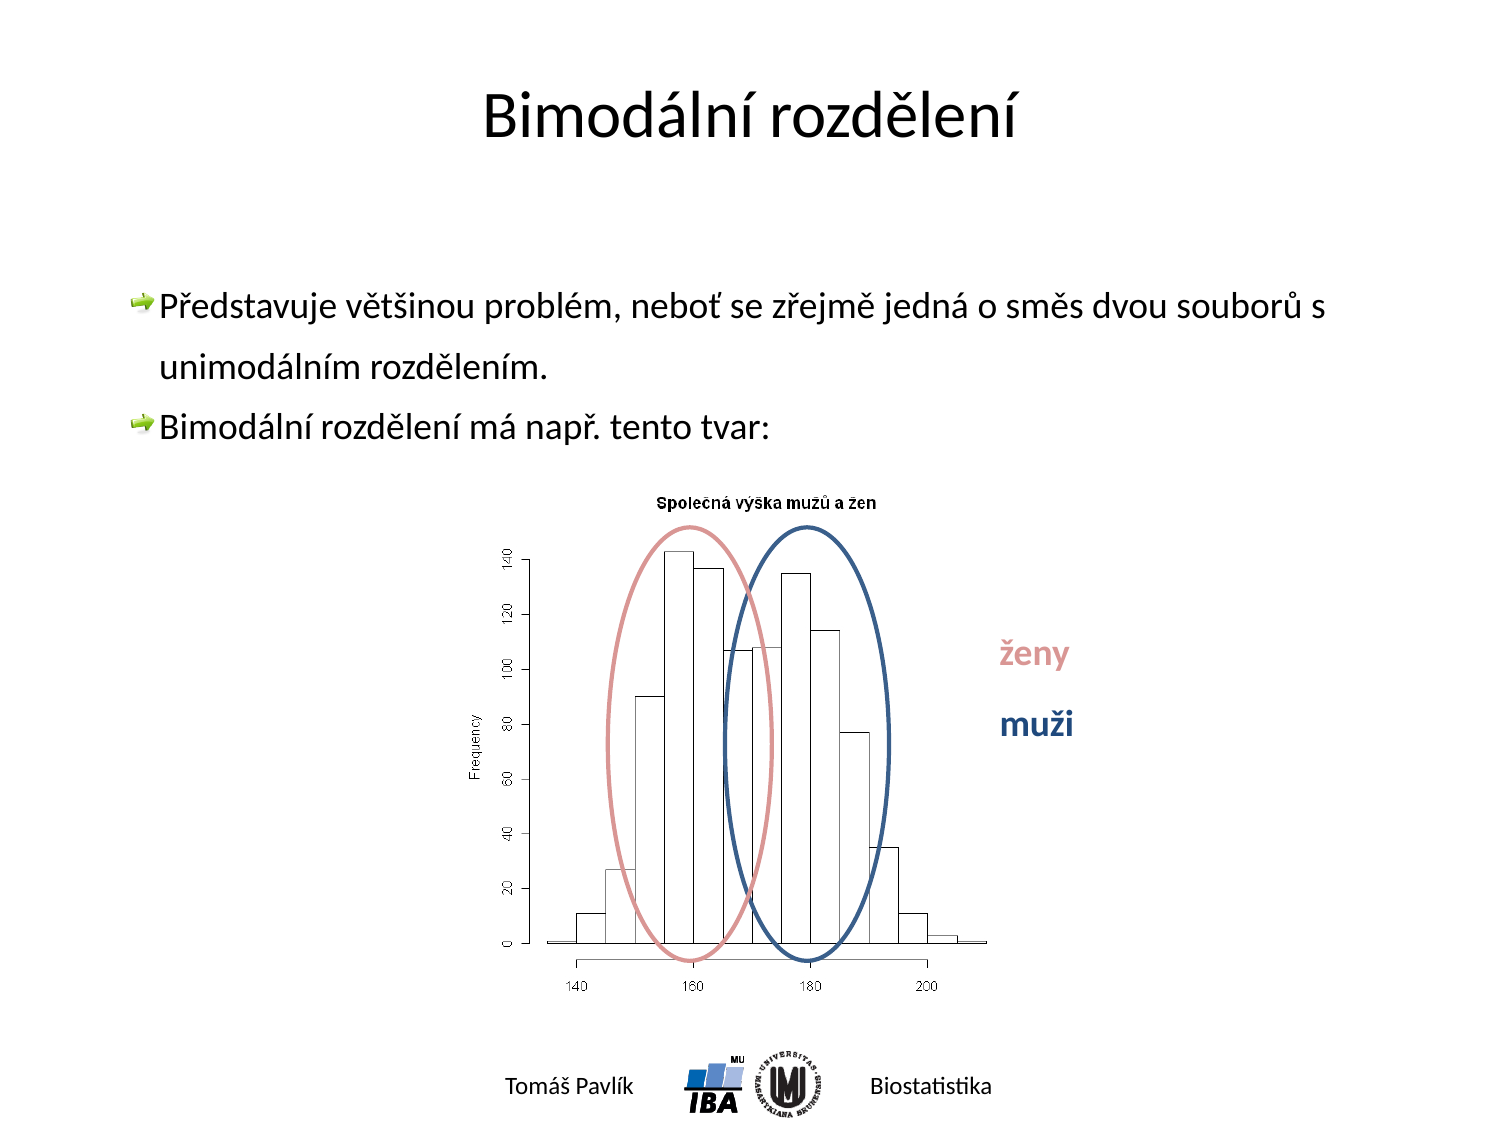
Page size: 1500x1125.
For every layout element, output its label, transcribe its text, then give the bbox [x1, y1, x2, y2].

picture [684, 1056, 744, 1113]
picture [129, 290, 156, 317]
text_box muži [1041, 691, 1090, 752]
text_box Představuje většinou problém, neboť se zřejmě jedná o směs dvou souborů s unimodálním rozdělením. Bimodální rozdělení má např. tento tvar: [114, 257, 1386, 1043]
picture [462, 468, 1038, 1001]
text_box ženy [1041, 621, 1085, 681]
picture [755, 1051, 821, 1118]
picture [129, 411, 156, 438]
title Bimodální rozdělení [75, 45, 1425, 176]
